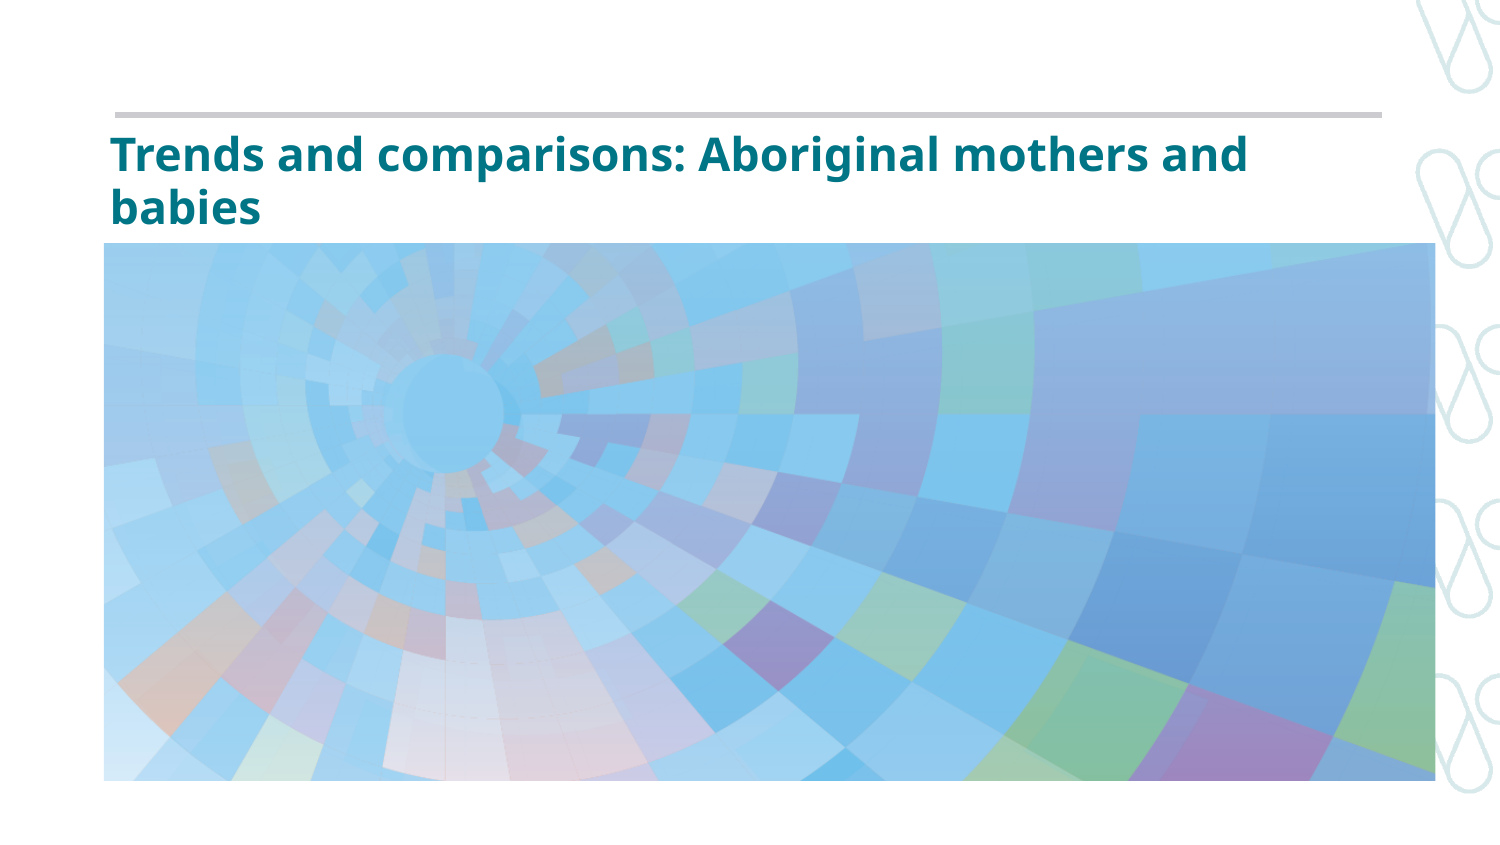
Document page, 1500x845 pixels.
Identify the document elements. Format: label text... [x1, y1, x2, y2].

picture [0, 0, 1500, 845]
text_box Trends and comparisons: Aboriginal mothers and babies [103, 123, 1374, 242]
